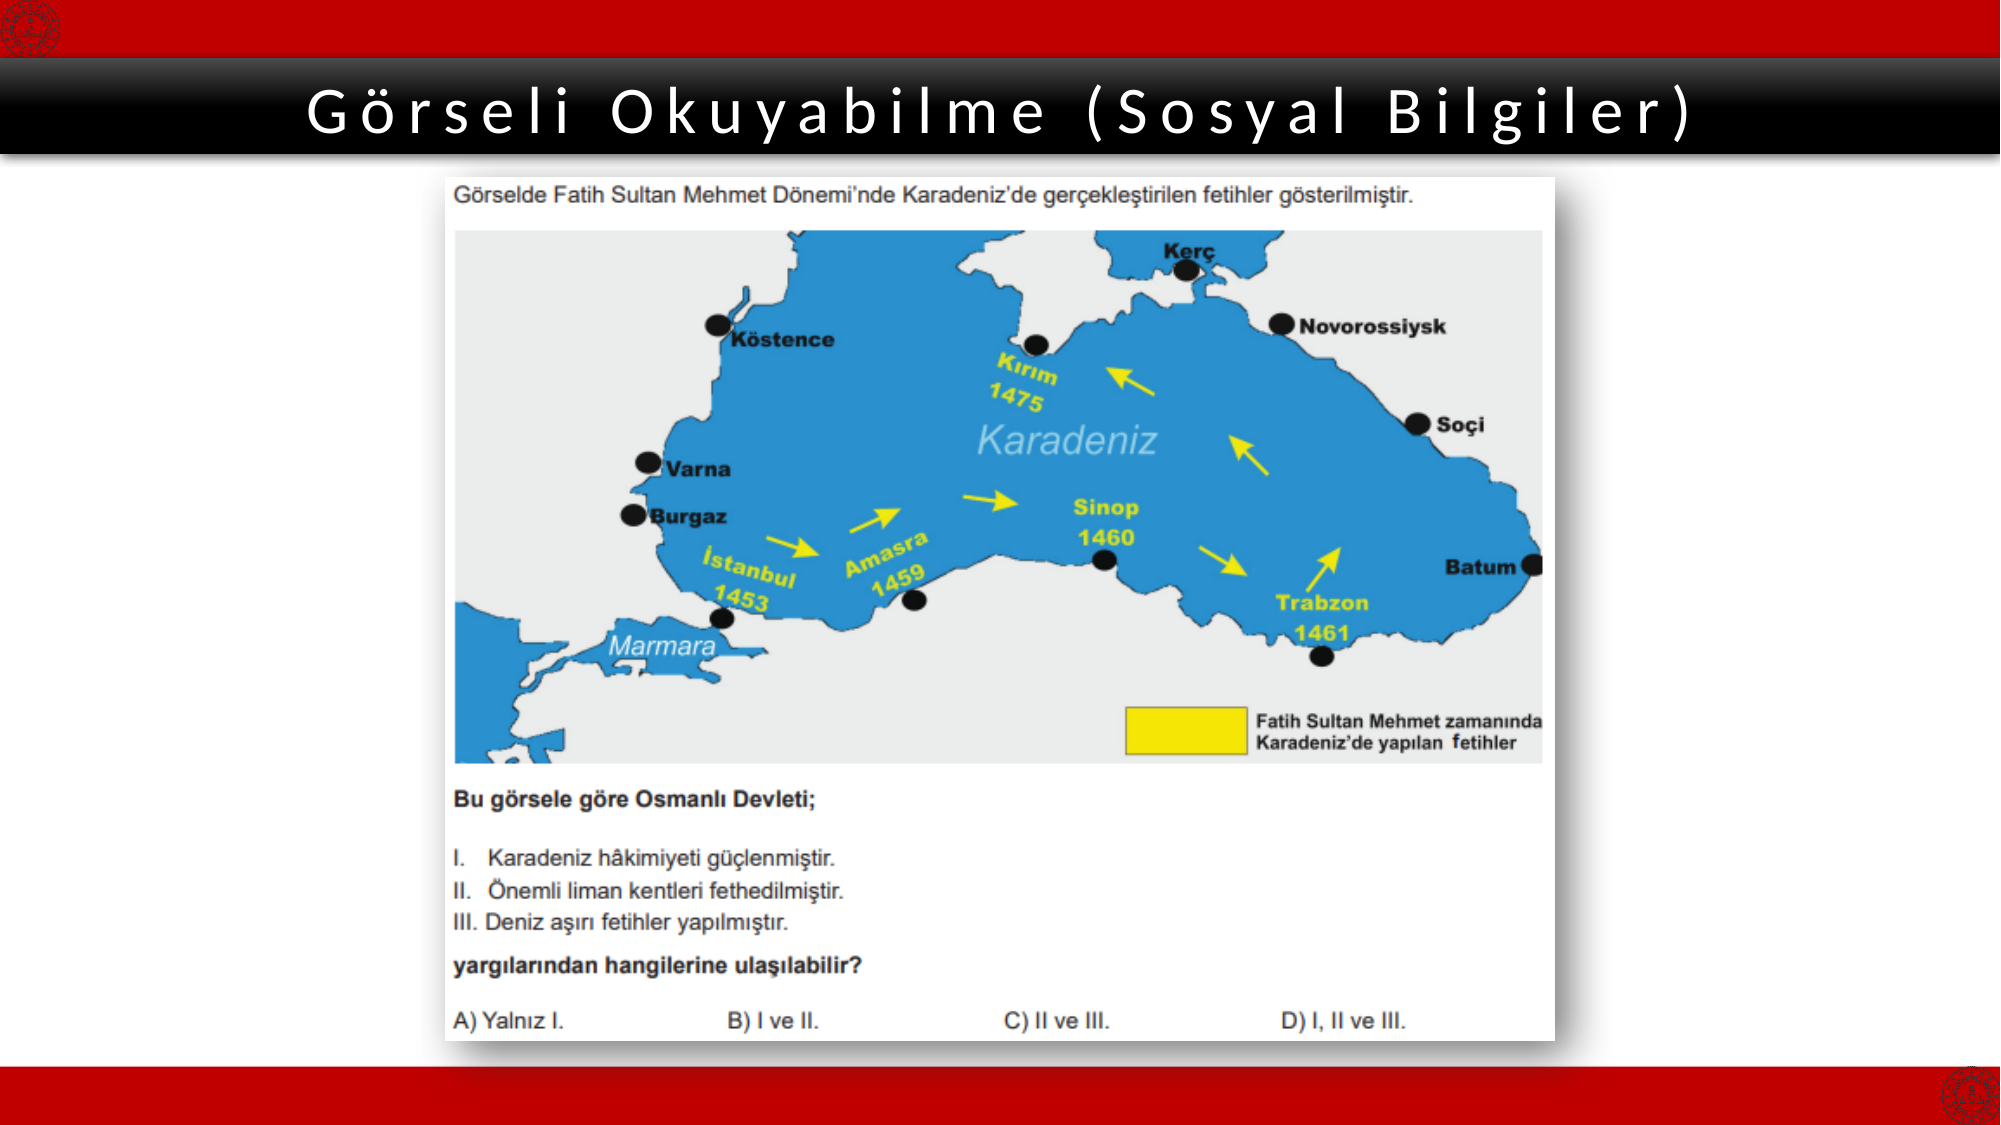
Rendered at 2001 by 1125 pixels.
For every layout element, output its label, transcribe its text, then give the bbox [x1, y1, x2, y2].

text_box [0, 1066, 2000, 1125]
text_box Görseli Okuyabilme (Sosyal Bilgiler) [0, 59, 2000, 154]
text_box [0, 0, 2000, 59]
picture [445, 177, 1555, 1041]
